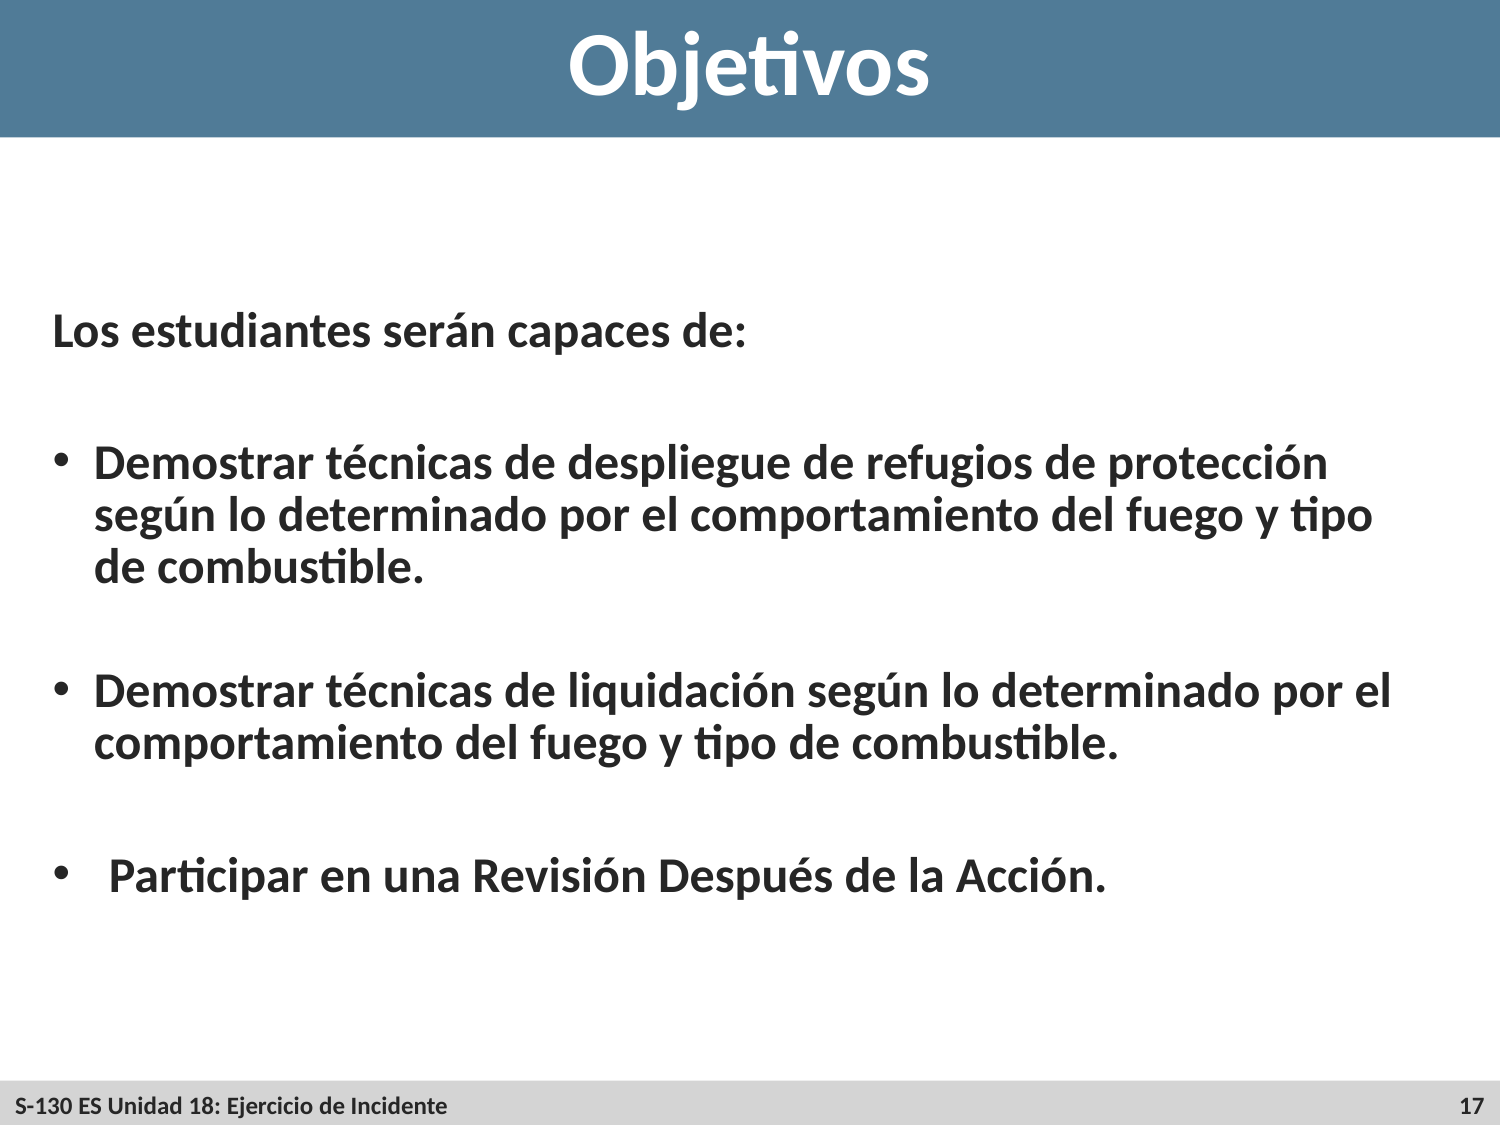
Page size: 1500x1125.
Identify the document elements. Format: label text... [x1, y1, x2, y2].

list Los estudiantes serán capaces de: Demostrar técnicas de despliegue de refugios de protección según lo determinado por el comportamiento del fuego y tipo de combustible. Demostrar técnicas de liquidación según lo determinado por el comportamiento del fuego y tipo de combustible. Participar en una Revisión Después de la Acción. [37, 249, 1463, 950]
title Objetivos [75, 12, 1425, 105]
